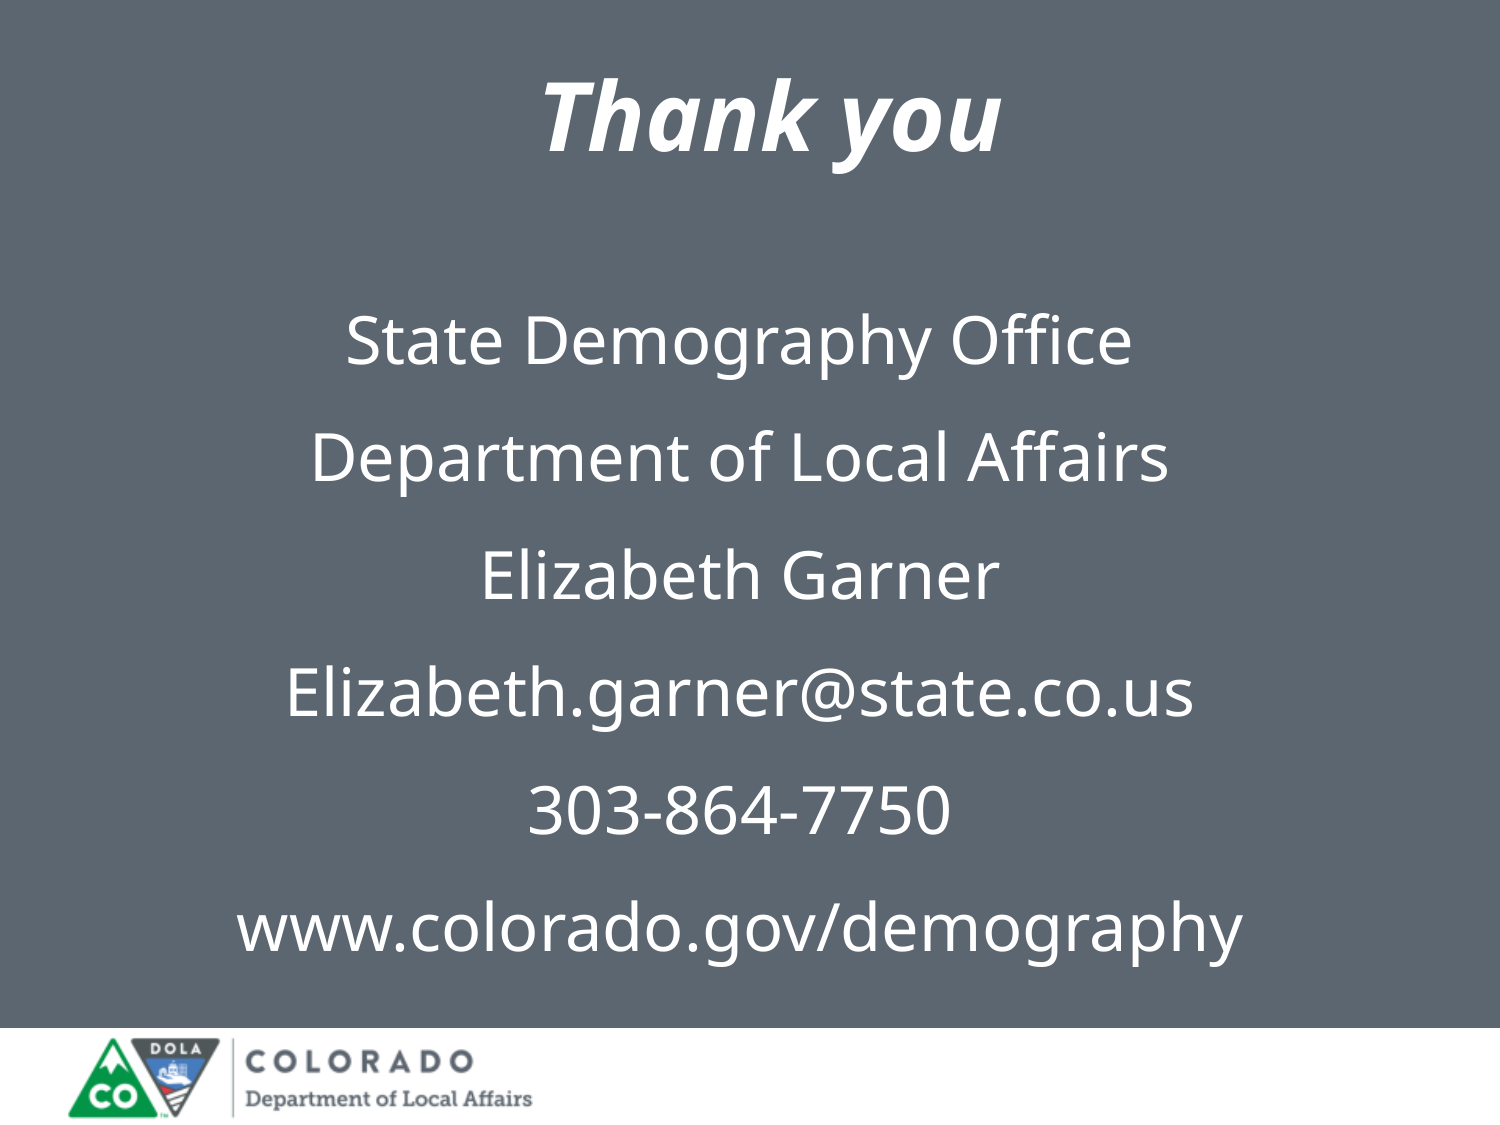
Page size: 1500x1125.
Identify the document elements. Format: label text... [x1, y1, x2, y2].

title Thank you [137, 50, 1404, 213]
list State Demography Office Department of Local Affairs Elizabeth Garner Elizabeth.garner@state.co.us 303-864-7750 www.colorado.gov/demography [107, 200, 1374, 950]
picture [67, 1037, 533, 1119]
